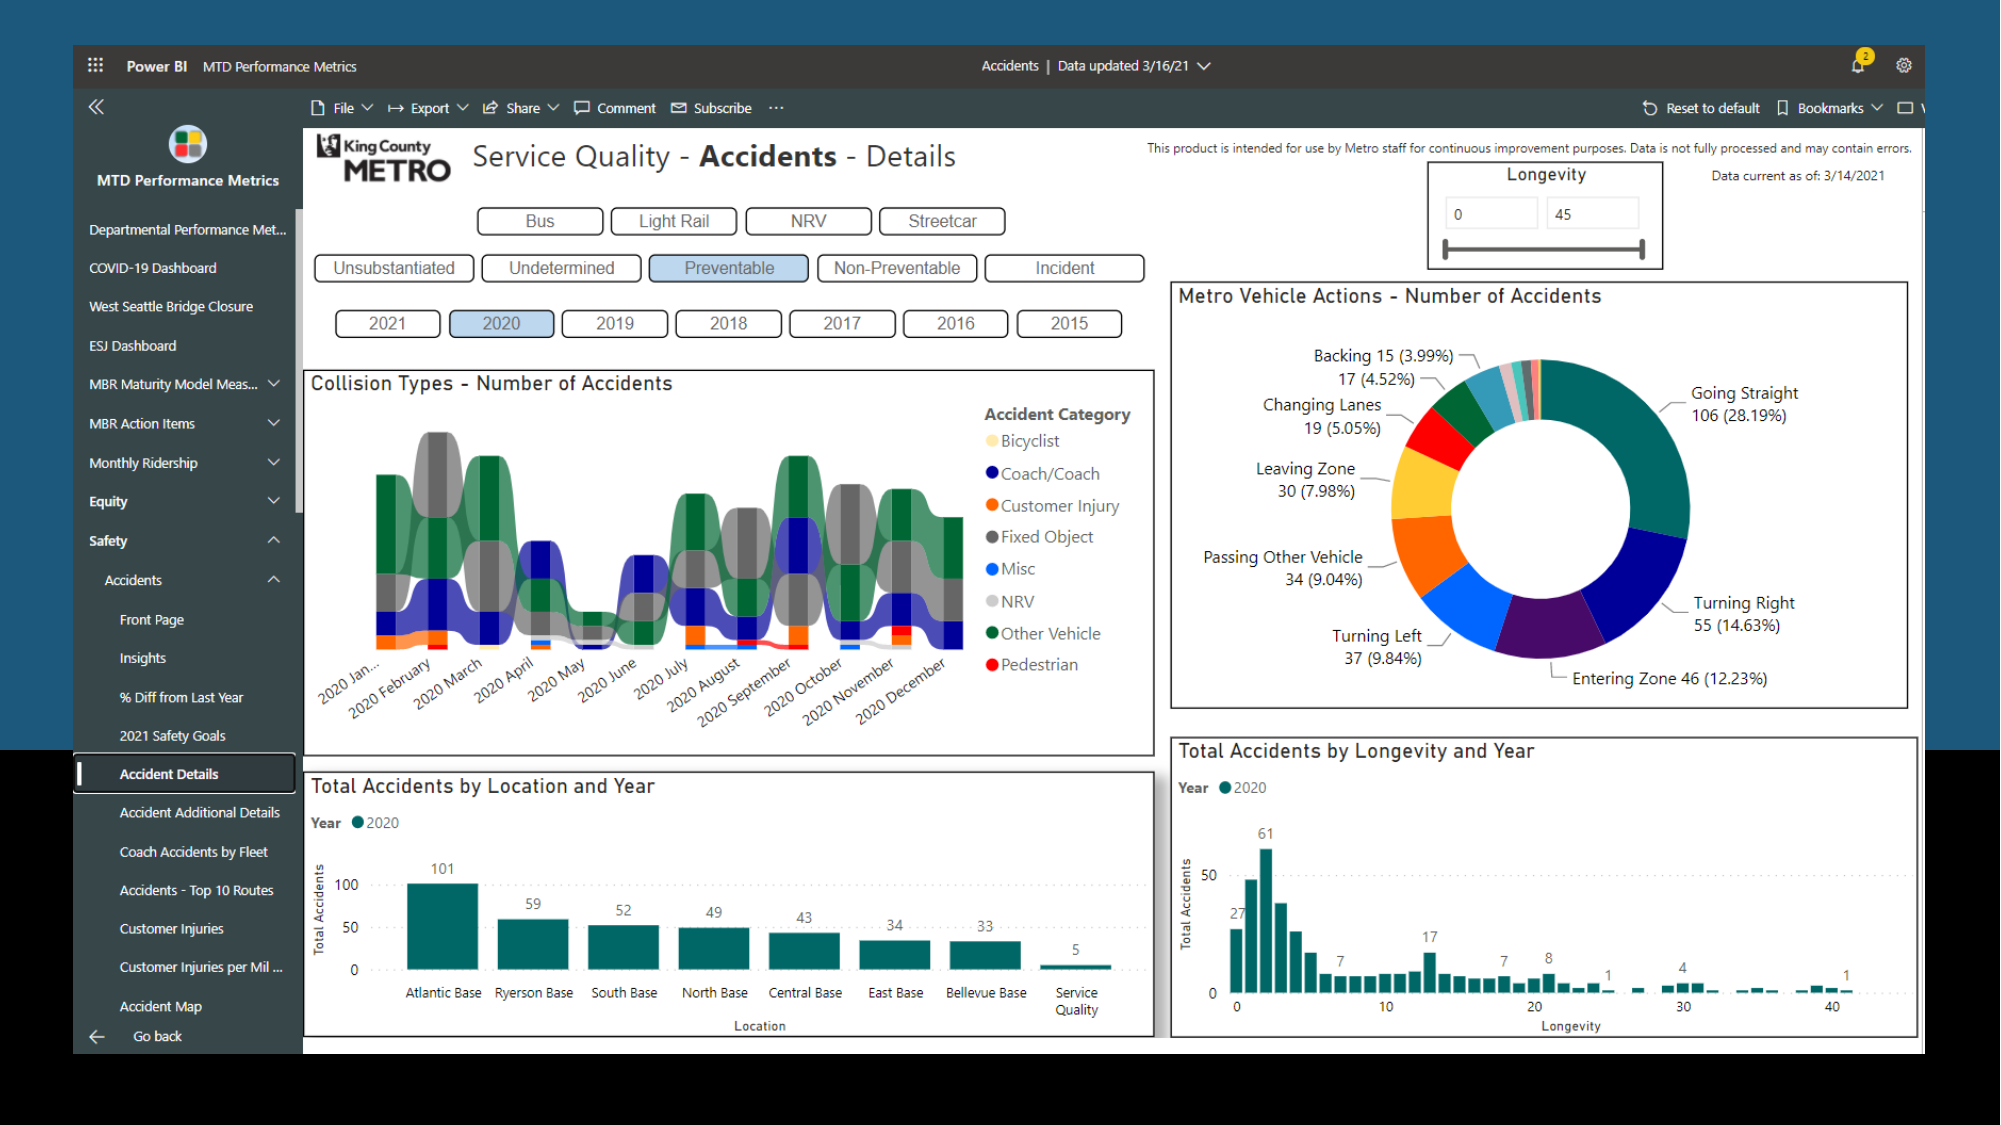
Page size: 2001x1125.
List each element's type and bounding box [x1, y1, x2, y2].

picture [73, 45, 1926, 1054]
